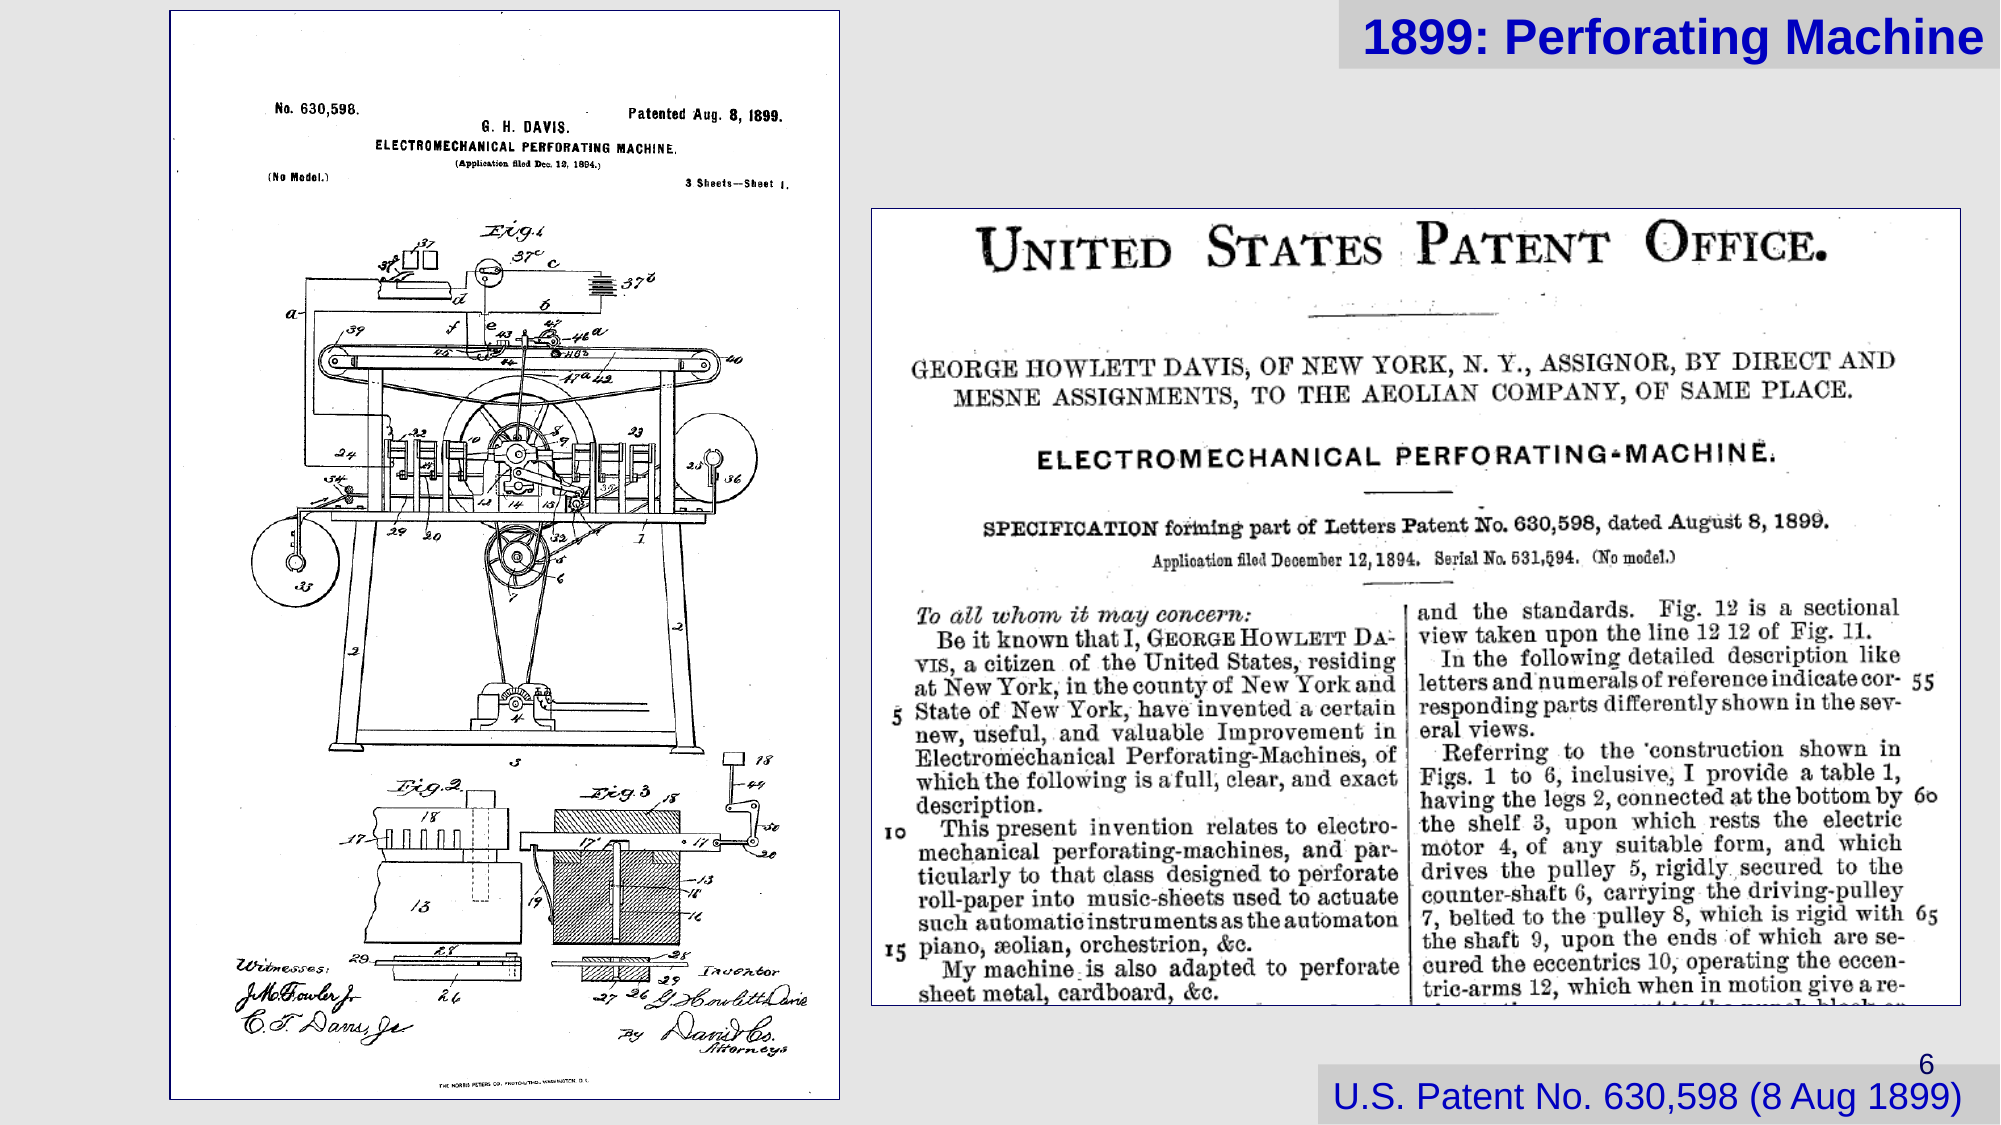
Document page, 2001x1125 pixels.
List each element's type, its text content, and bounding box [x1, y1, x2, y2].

title 1899: Perforating Machine [1338, 0, 2000, 69]
picture [170, 10, 840, 1100]
text_box U.S. Patent No. 630,598 (8 Aug 1899) [1318, 1064, 2000, 1125]
slide_number 6 [1533, 1024, 1951, 1064]
picture [871, 208, 1960, 1006]
